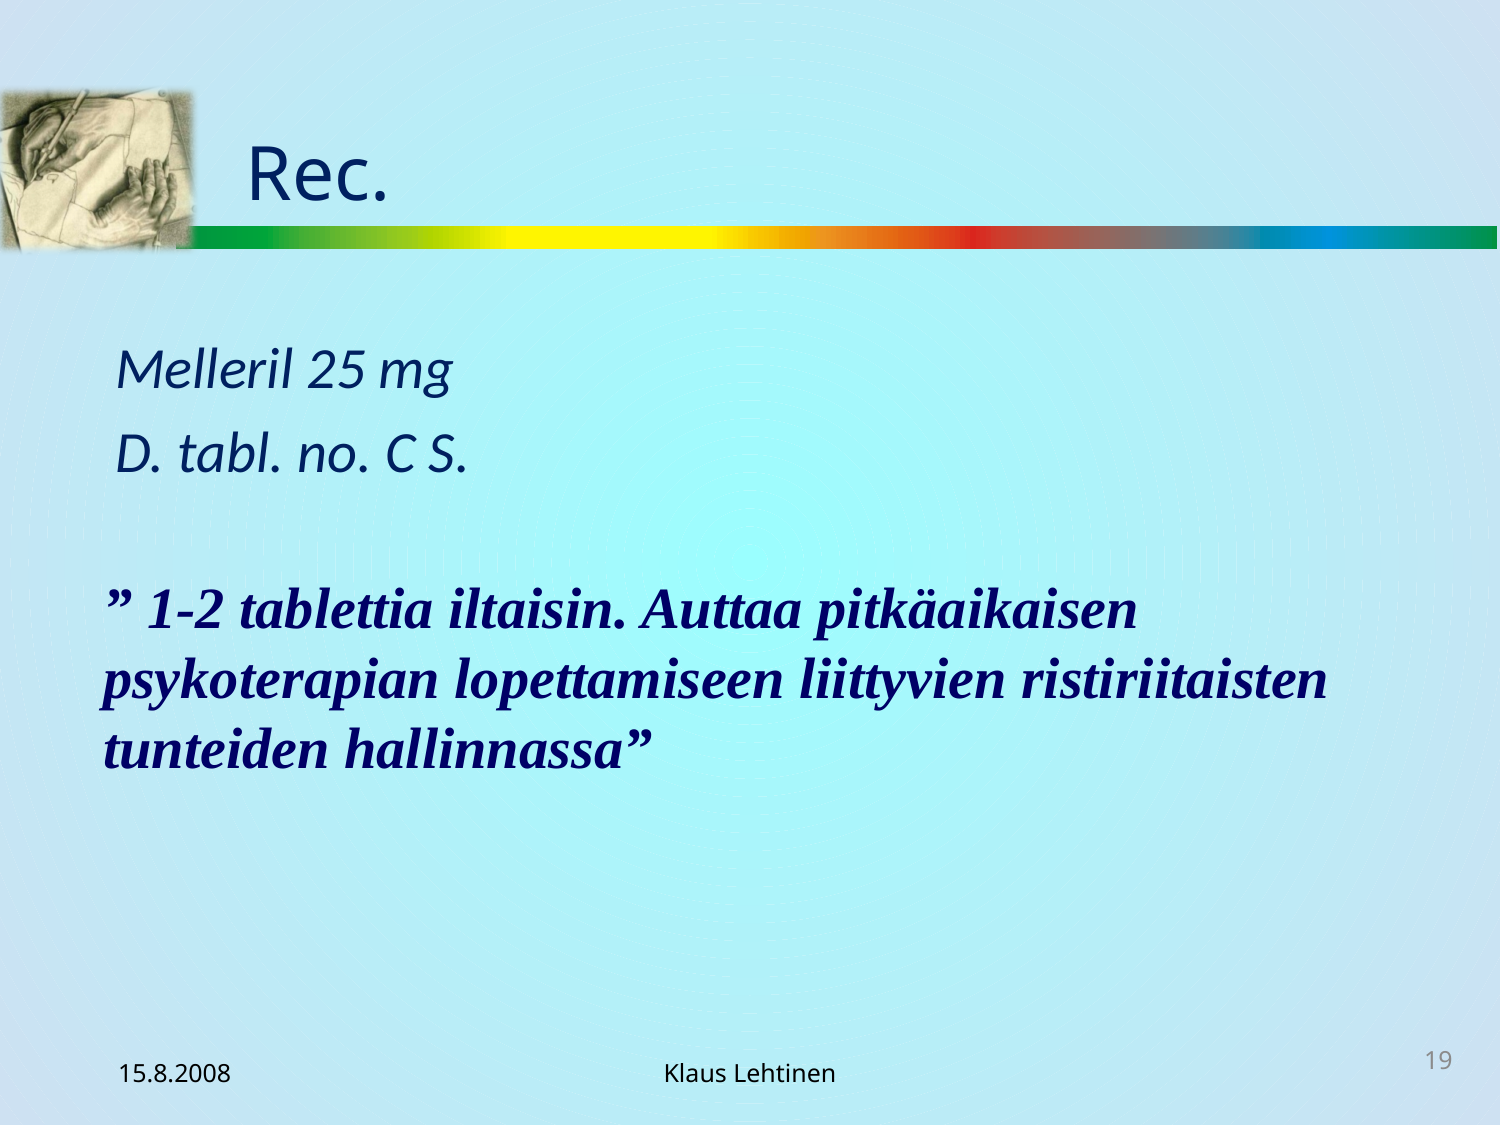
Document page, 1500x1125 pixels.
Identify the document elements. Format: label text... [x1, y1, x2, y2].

footer Klaus Lehtinen [496, 1042, 1004, 1103]
list Melleril 25 mg D. tabl. no. C S. [100, 331, 1469, 634]
title Rec. [230, 2, 1397, 225]
picture [6, 97, 189, 245]
text_box ” 1-2 tablettia iltaisin. Auttaa pitkäaikaisen psykoterapian lopettamiseen liittyvien ristiriitaisten tunteiden hallinnassa” [88, 562, 1405, 848]
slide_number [103, 1042, 441, 1103]
slide_number 19 [1155, 1024, 1468, 1100]
